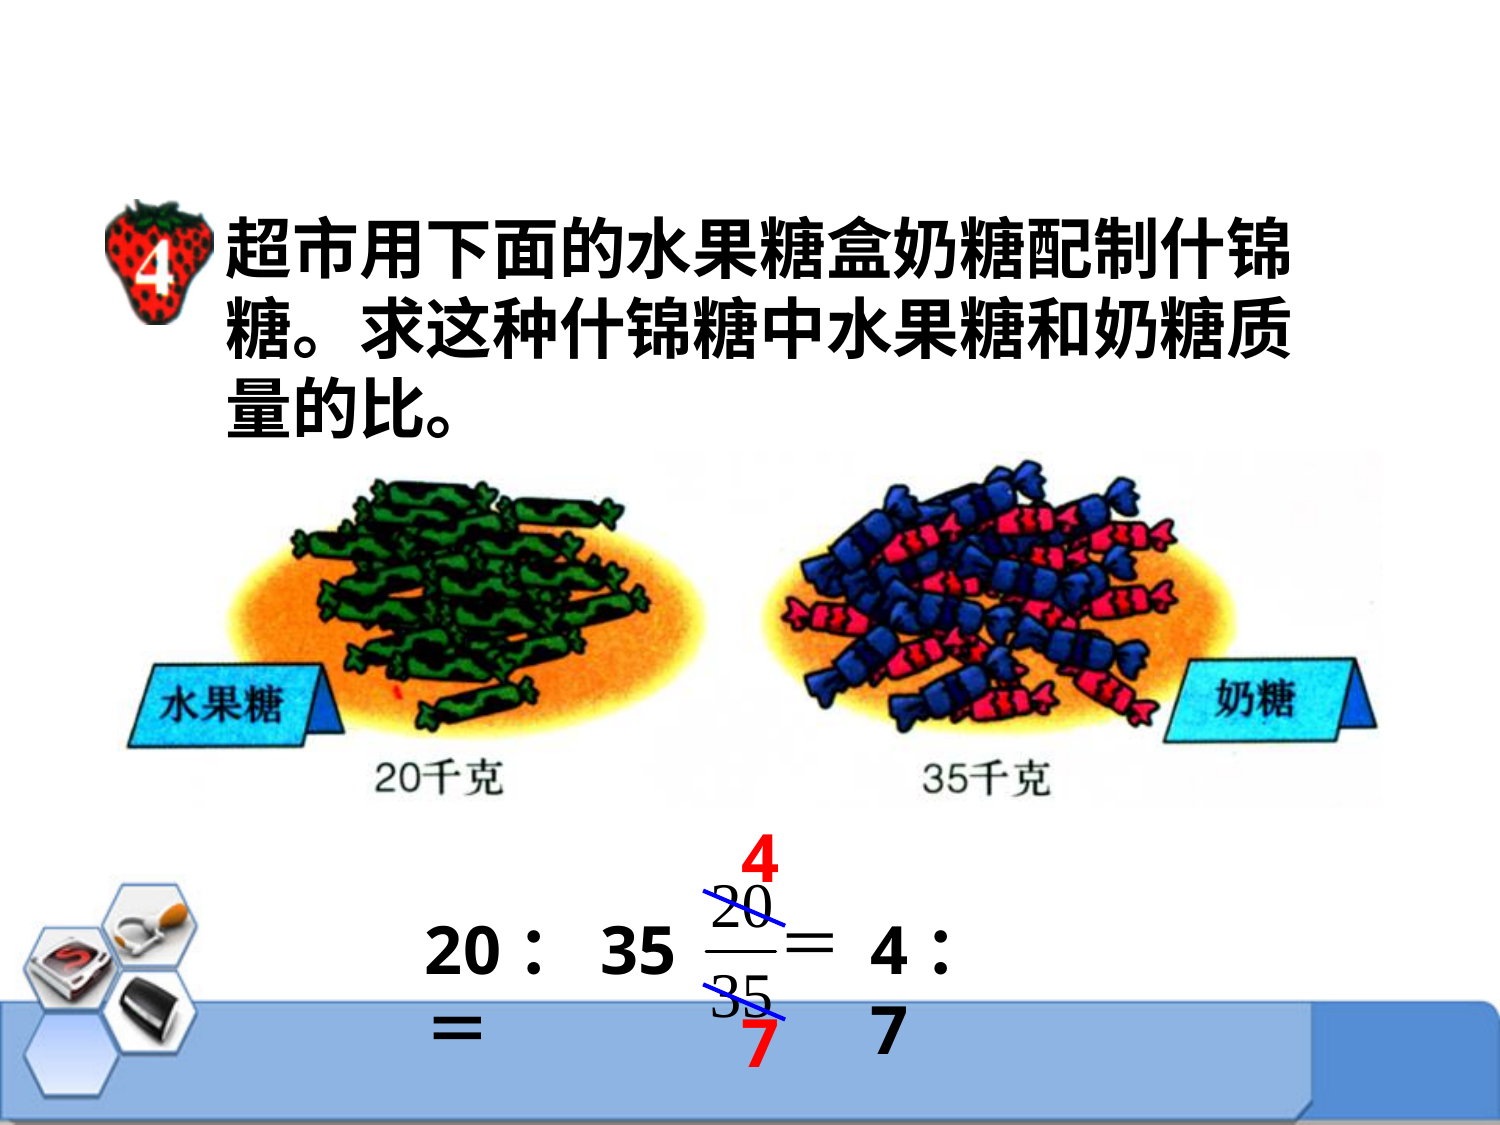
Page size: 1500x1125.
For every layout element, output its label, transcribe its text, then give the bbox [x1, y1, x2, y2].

text_box 4 [726, 817, 797, 865]
text_box 20：35＝ [410, 900, 726, 1075]
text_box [702, 890, 786, 926]
text_box 4：7 [855, 900, 1043, 1075]
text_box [695, 866, 844, 1032]
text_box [702, 984, 786, 1020]
text_box 7 [726, 1041, 797, 1089]
picture [0, 0, 1500, 1125]
text_box 超市用下面的水果糖盒奶糖配制什锦糖。求这种什锦糖中水果糖和奶糖质量的比。 [210, 199, 1360, 449]
